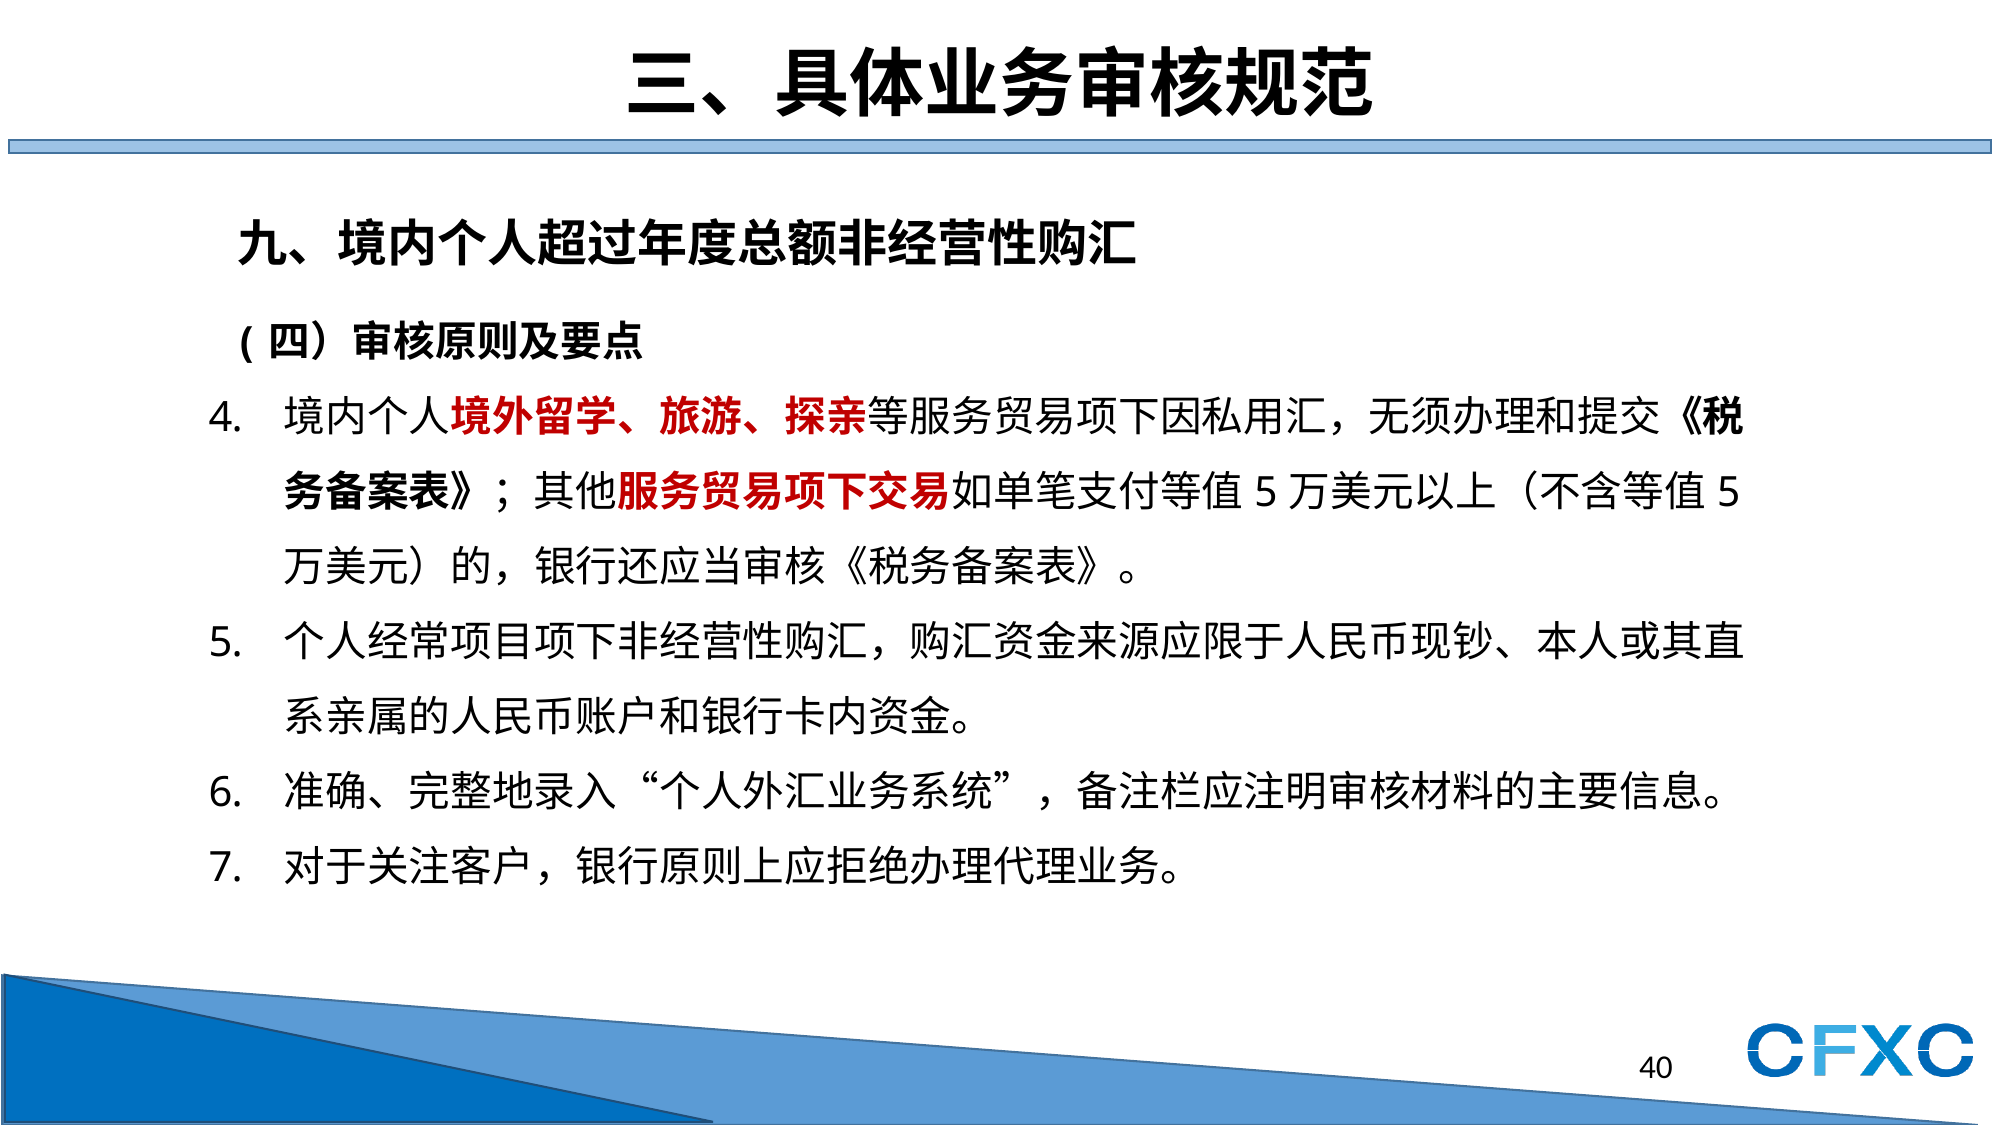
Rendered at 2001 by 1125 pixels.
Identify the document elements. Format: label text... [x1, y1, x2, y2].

text_box (四）审核原则及要点 境内个人境外留学、旅游、探亲等服务贸易项下因私用汇，无须办理和提交《税务备案表》；其他服务贸易项下交易如单笔支付等值5万美元以上（不含等值5万美元）的，银行还应当审核《税务备案表》。 个人经常项目项下非经营性购汇，购汇资金来源应限于人民币现钞、本人或其直系亲属的人民币账户和银行卡内资金。 准确、完整地录入“个人外汇业务系统”，备注栏应注明审核材料的主要信息。 对于关注客户，银行原则上应拒绝办理代理业务。 [193, 282, 1791, 898]
text_box [8, 139, 1992, 154]
slide_number 40 [1237, 1035, 1688, 1096]
text_box 九、境内个人超过年度总额非经营性购汇 [222, 203, 1742, 279]
text_box 三、具体业务审核规范 [380, 41, 1620, 118]
text_box [3, 973, 714, 1123]
picture [1741, 1020, 1978, 1080]
text_box [1, 974, 1978, 1125]
